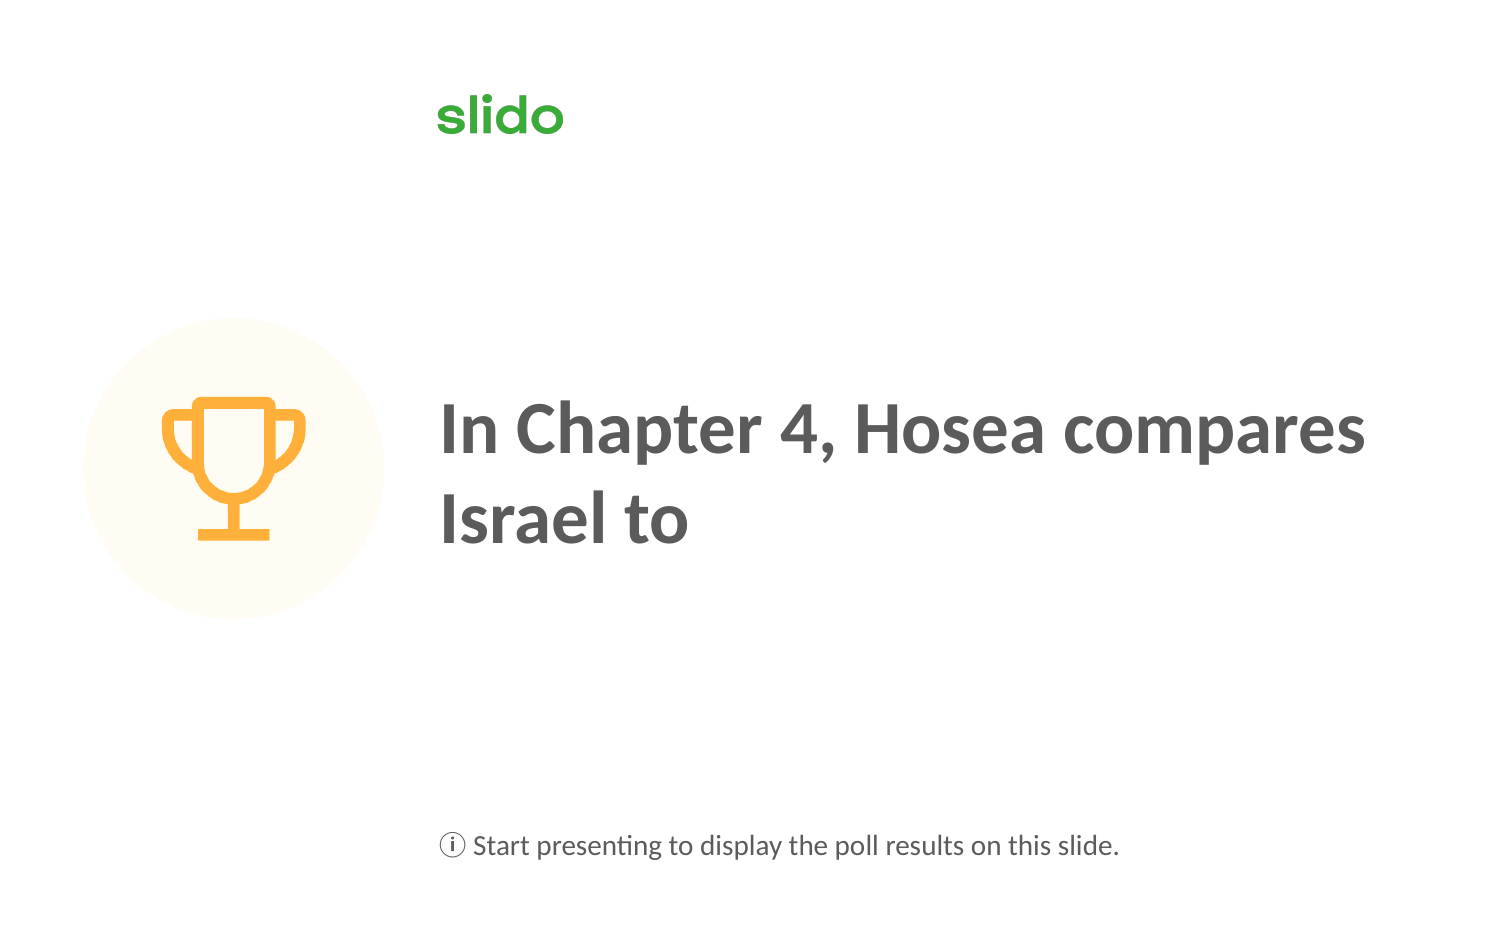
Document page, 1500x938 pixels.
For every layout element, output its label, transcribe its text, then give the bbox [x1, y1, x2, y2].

text_box In Chapter 4, Hosea compares Israel to [424, 351, 1418, 587]
picture [83, 318, 384, 619]
picture [425, 83, 576, 147]
text_box ⓘ Start presenting to display the poll results on this slide. [424, 811, 1459, 876]
